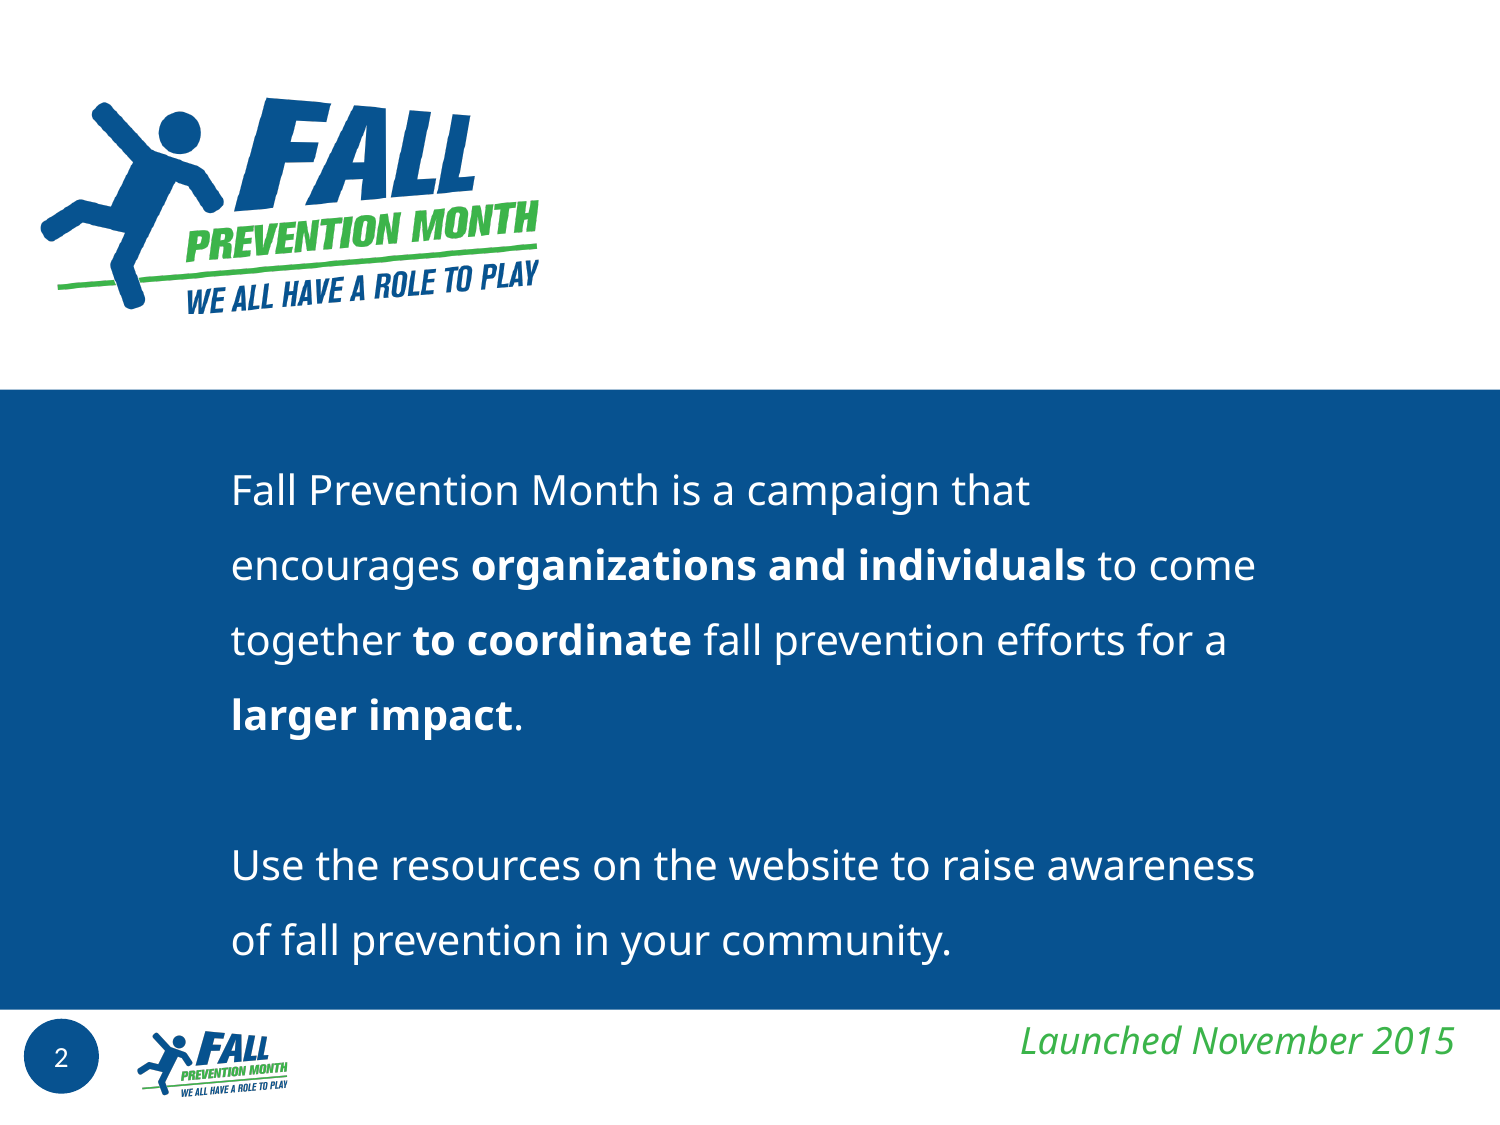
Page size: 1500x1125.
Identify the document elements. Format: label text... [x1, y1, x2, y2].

text_box Launched November 2015 [383, 1009, 1471, 1070]
picture [40, 96, 539, 315]
text_box Fall Prevention Month is a campaign that encourages organizations and individuals to come together to coordinate fall prevention efforts for a larger impact. Use the resources on the website to raise awareness of fall prevention in your community. [215, 431, 1285, 972]
text_box [0, 389, 1500, 1010]
